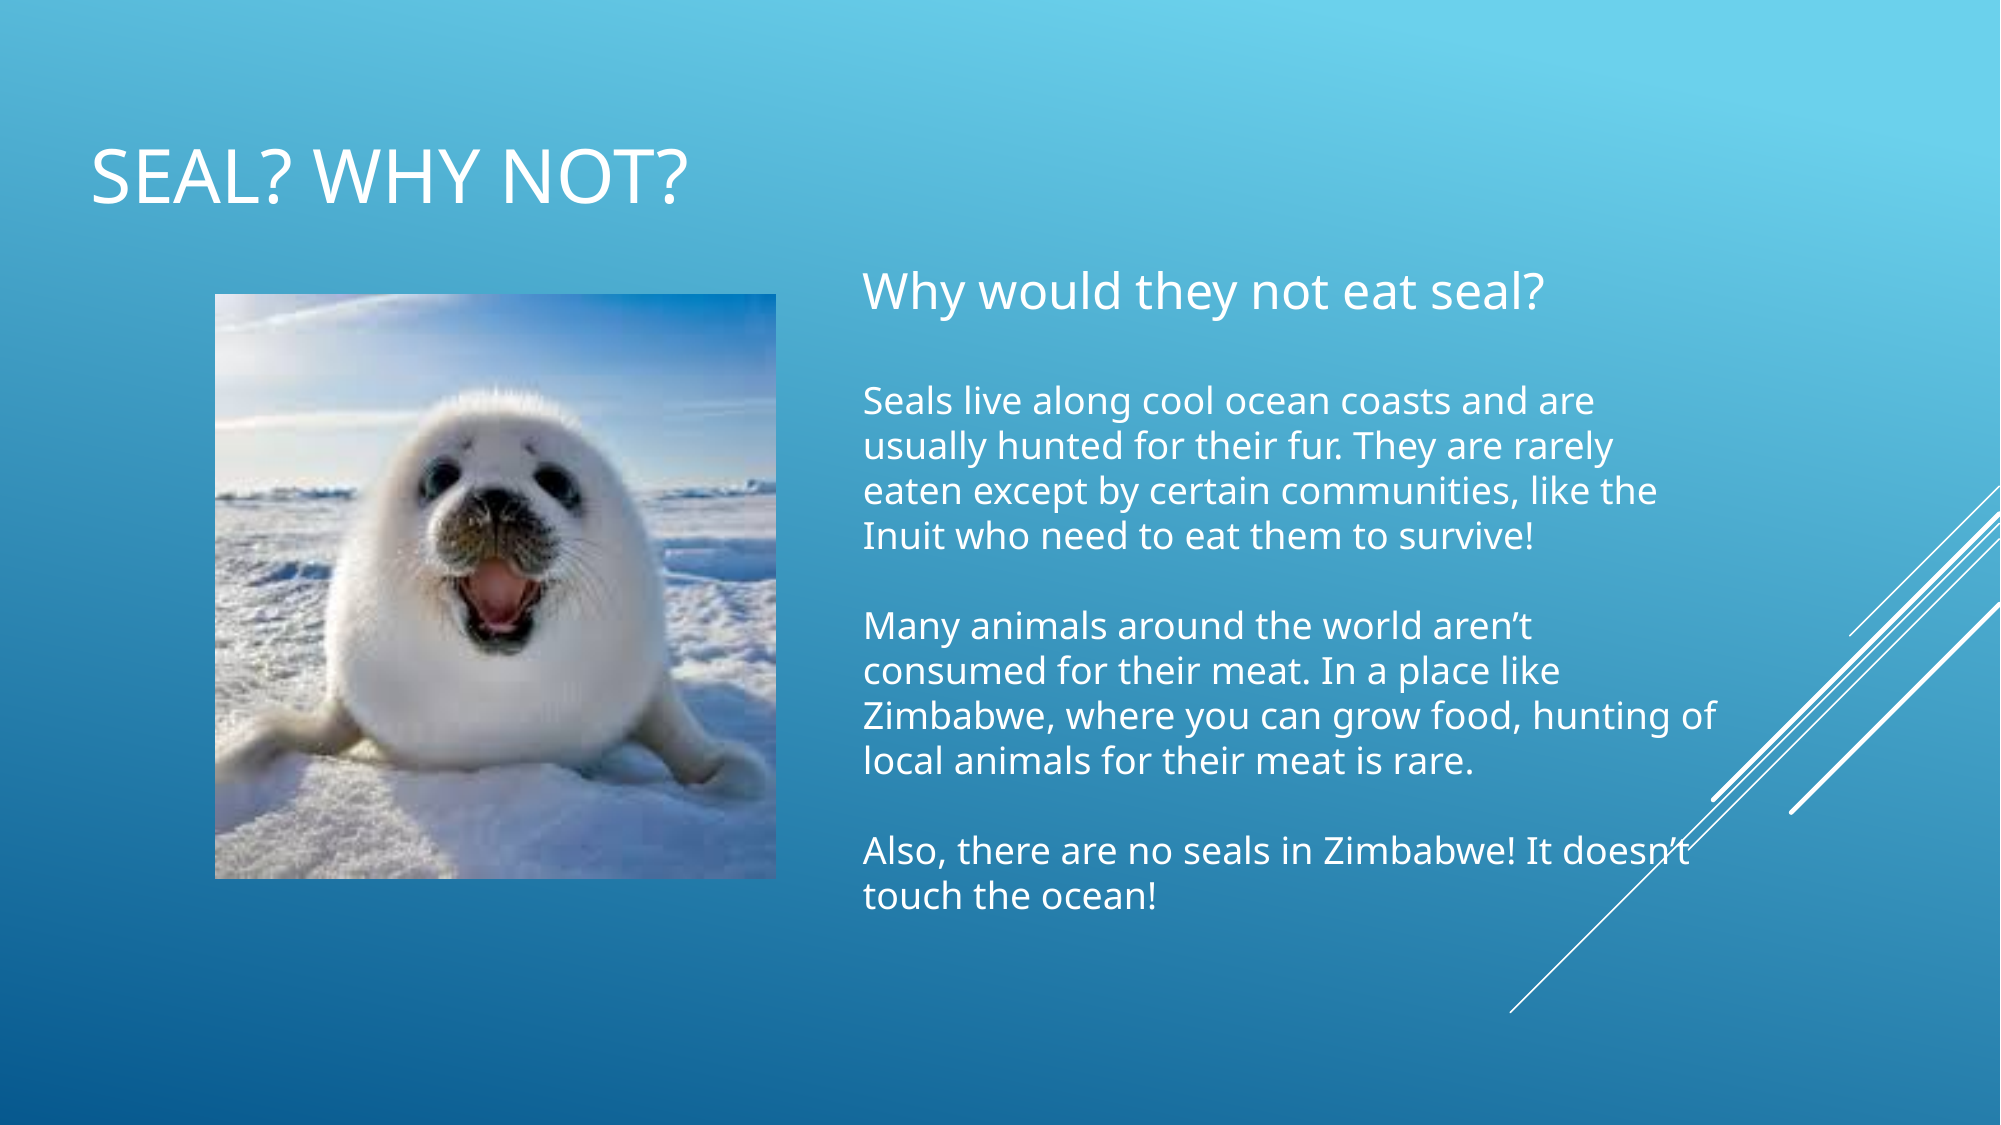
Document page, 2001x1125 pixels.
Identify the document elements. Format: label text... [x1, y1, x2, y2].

text_box Seals live along cool ocean coasts and are usually hunted for their fur. They are rarely eaten except by certain communities, like the Inuit who need to eat them to survive! Many animals around the world aren’t consumed for their meat. In a place like Zimbabwe, where you can grow food, hunting of local animals for their meat is rare. Also, there are no seals in Zimbabwe! It doesn’t touch the ocean! [848, 369, 1738, 925]
title Seal? Why Not? [75, 49, 1476, 297]
text_box Why would they not eat seal? [848, 251, 1790, 327]
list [214, 294, 776, 879]
